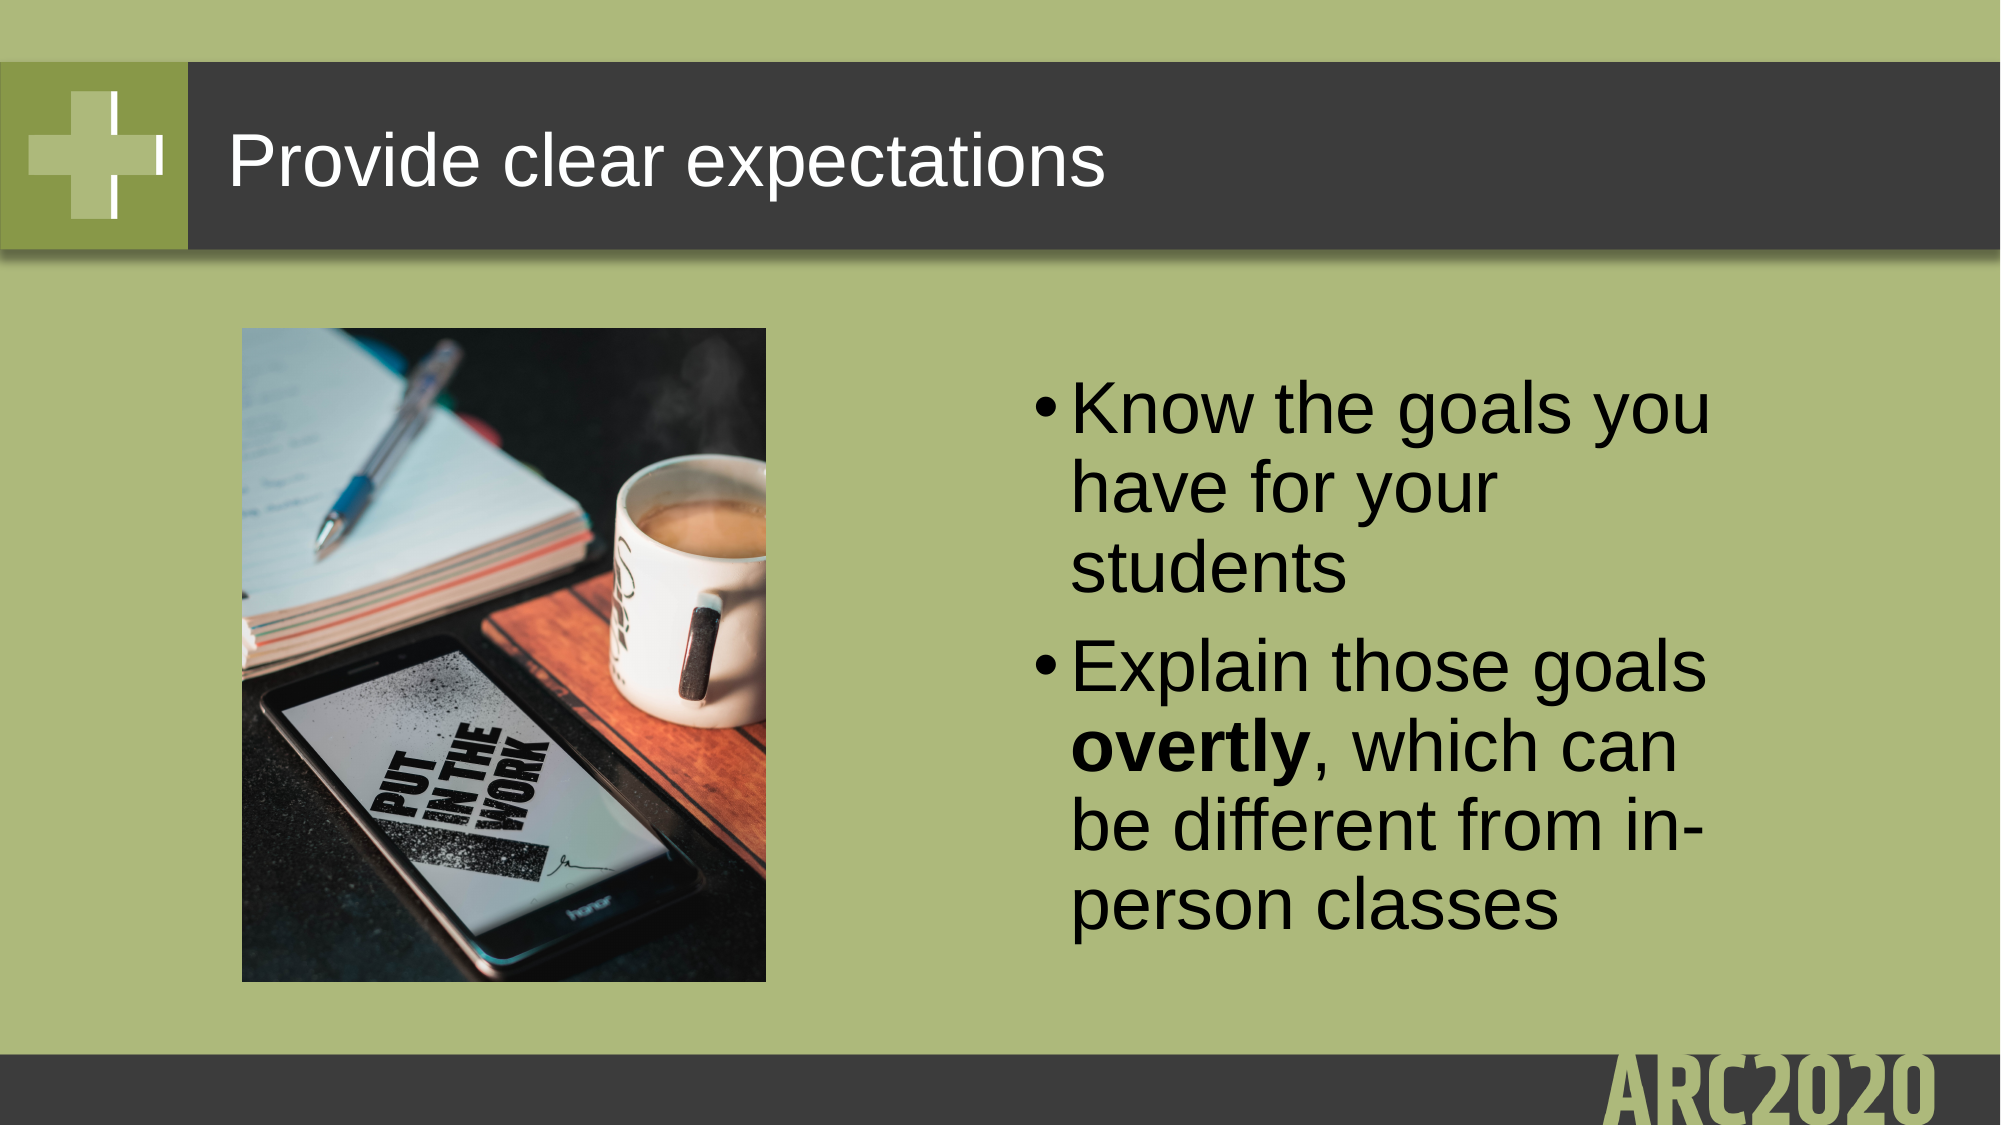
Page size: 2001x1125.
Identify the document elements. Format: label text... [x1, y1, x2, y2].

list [242, 328, 766, 983]
picture [0, 0, 2001, 1125]
list Know the goals you have for your students Explain those goals overtly, which can be different from in-person classes [1018, 362, 1790, 954]
title Provide clear expectations [212, 73, 1790, 252]
